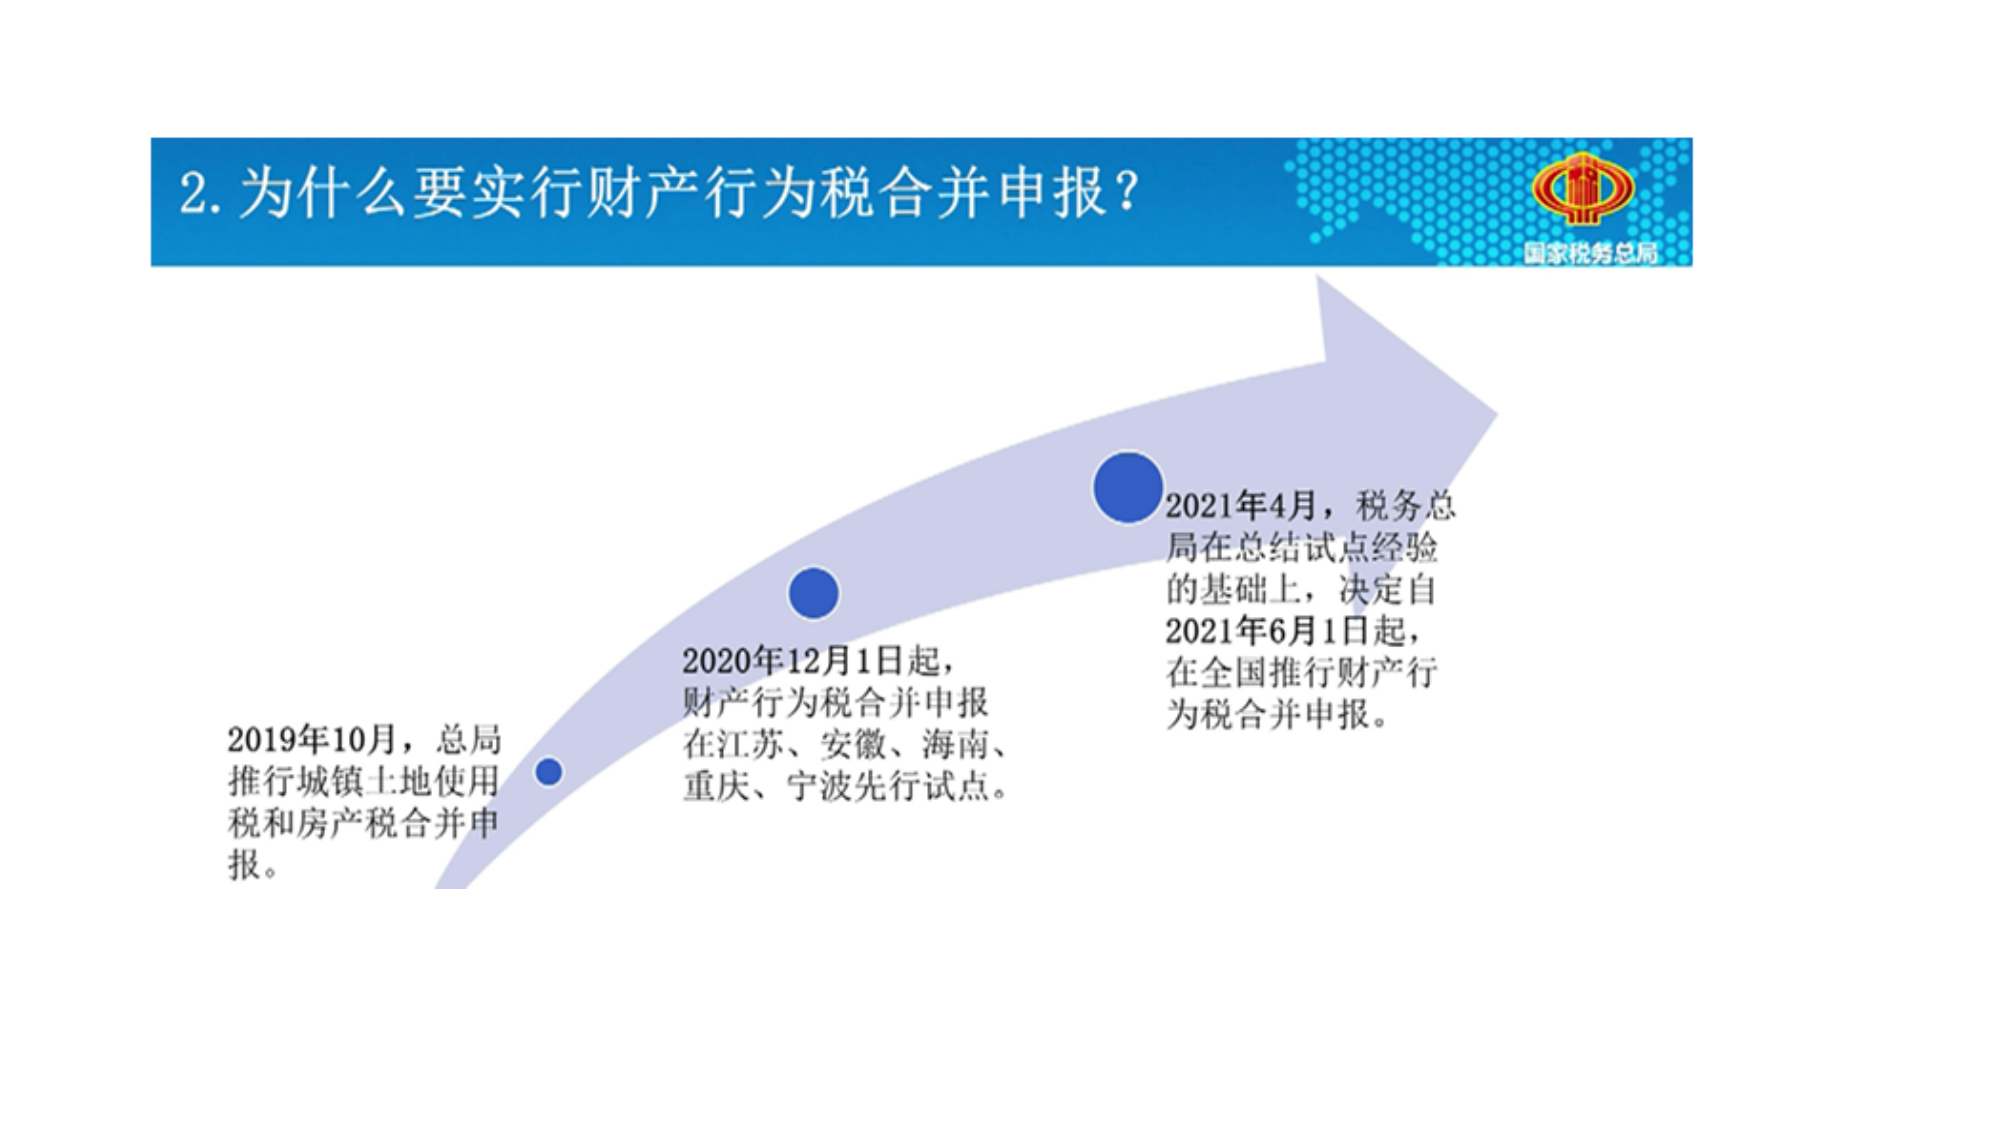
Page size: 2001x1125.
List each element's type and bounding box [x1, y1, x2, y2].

picture [98, 113, 1720, 889]
